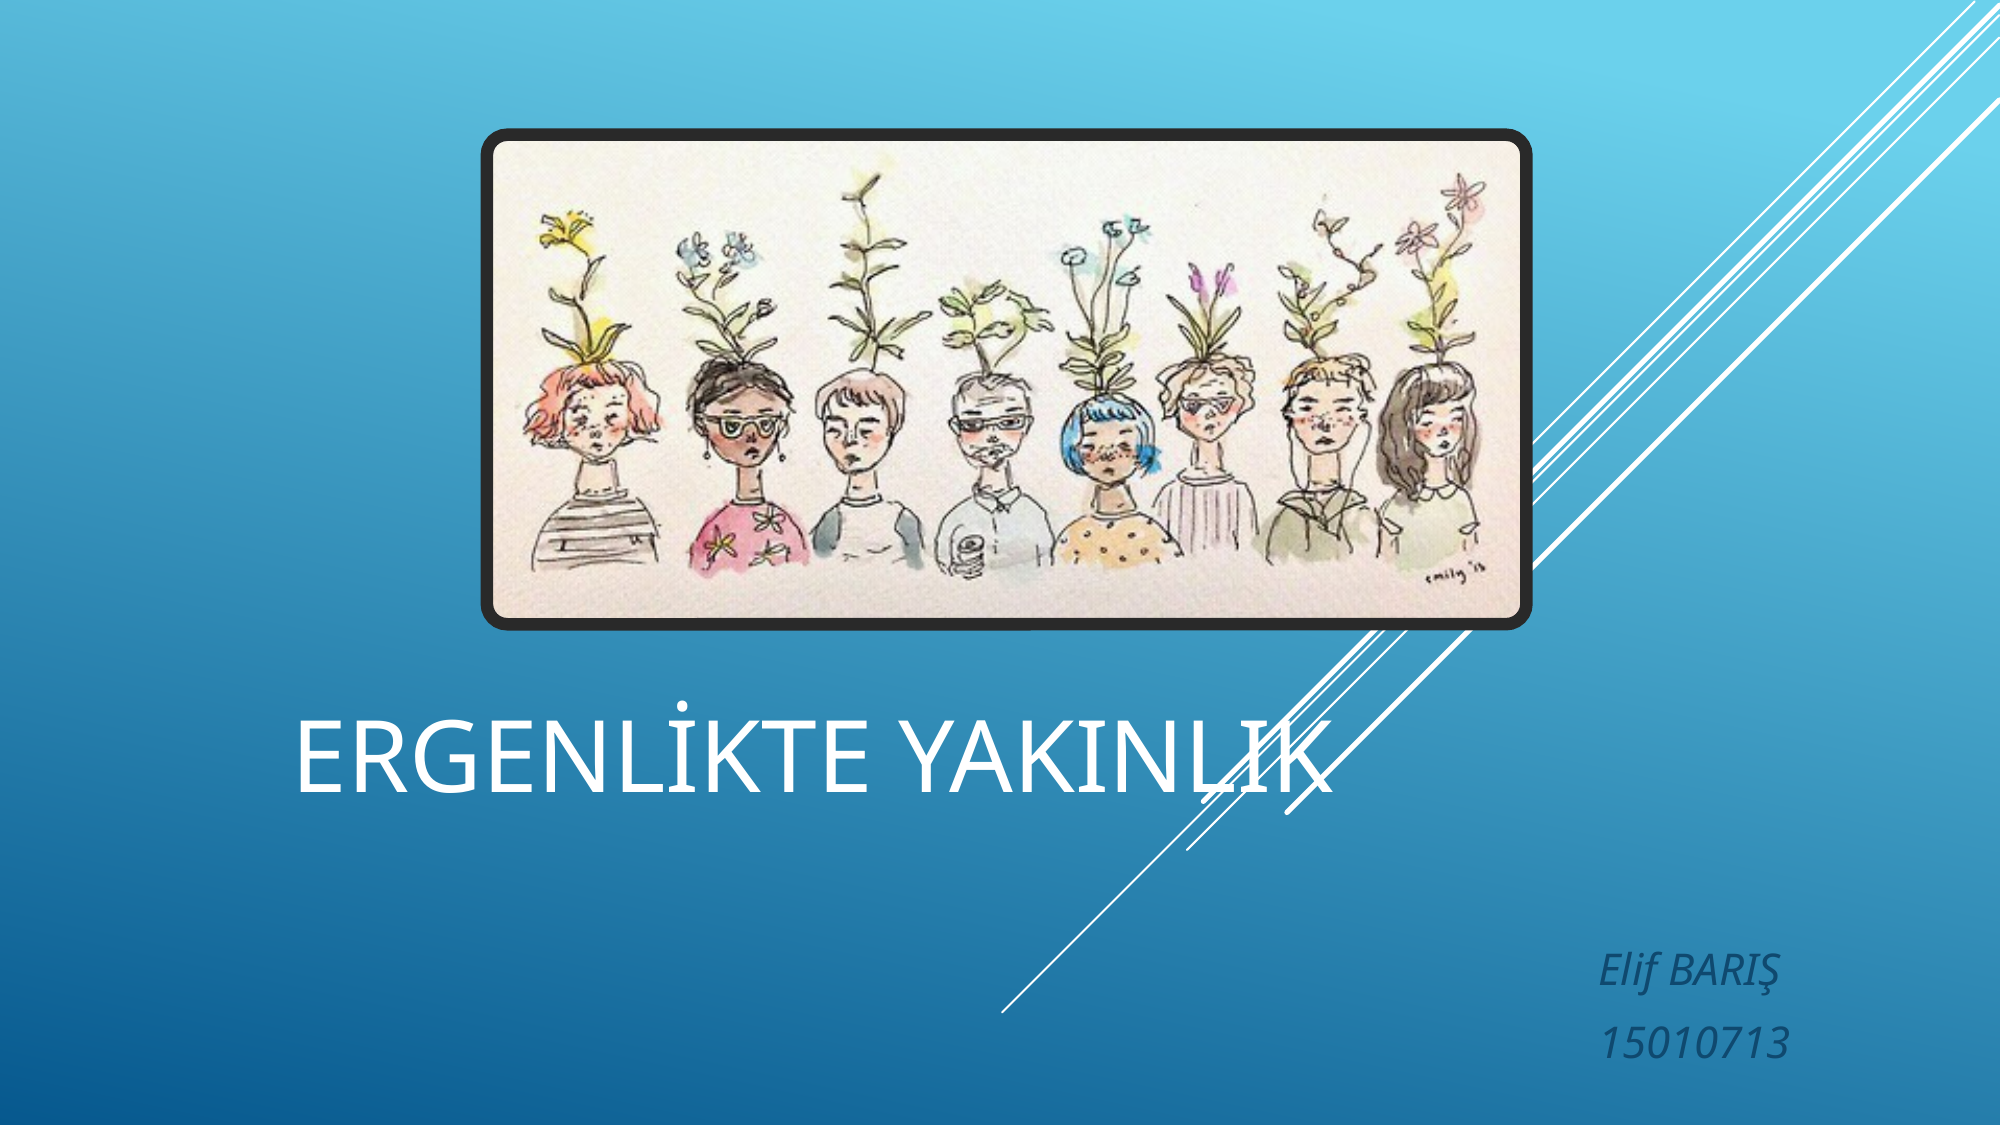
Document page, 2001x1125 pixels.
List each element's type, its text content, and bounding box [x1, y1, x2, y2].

subtitle Elif BARIŞ 15010713 [1583, 933, 1971, 1125]
title ERGENLİKTE YAKINLIK [276, 428, 1777, 821]
picture [486, 134, 1527, 625]
